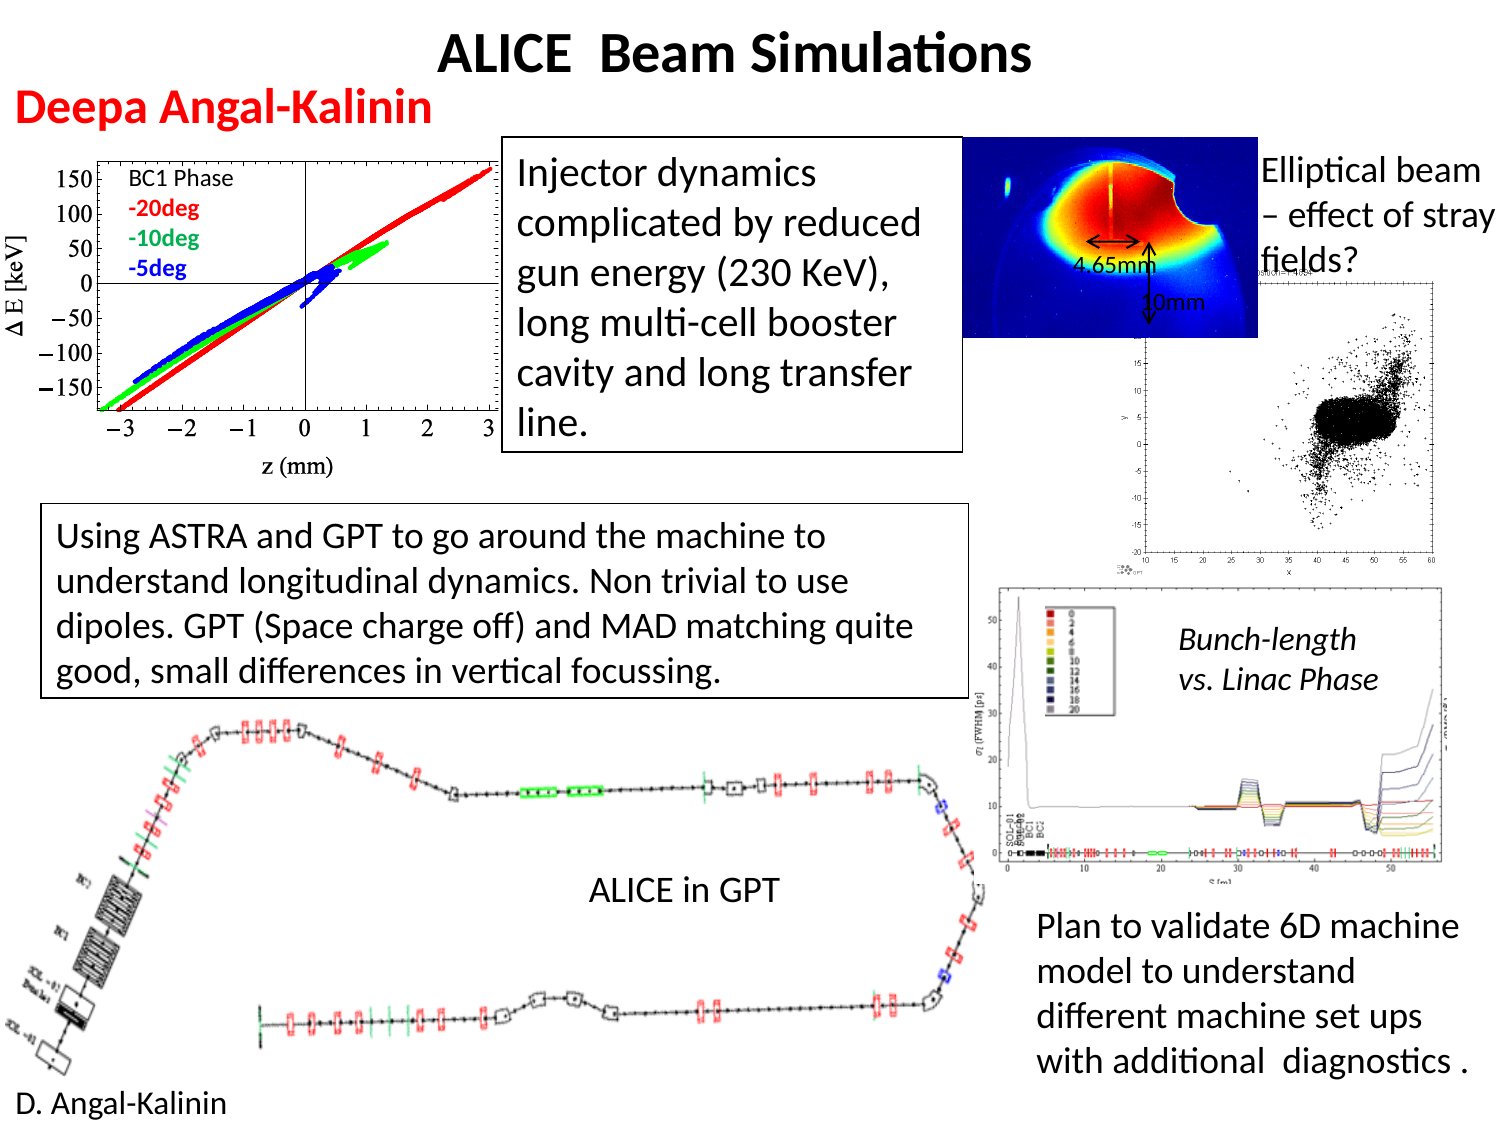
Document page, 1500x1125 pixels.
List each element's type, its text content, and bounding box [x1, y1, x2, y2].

picture [1115, 266, 1447, 578]
picture [5, 585, 1447, 1083]
text_box BC1 Phase -20deg -10deg -5deg [113, 154, 250, 159]
text_box Deepa Angal-Kalinin [0, 66, 467, 142]
text_box Plan to validate 6D machine model to understand different machine set ups with additional diagnostics . [1021, 893, 1500, 1088]
text_box Injector dynamics complicated by reduced gun energy (230 KeV), long multi-cell booster cavity and long transfer line. [501, 137, 963, 453]
text_box Using ASTRA and GPT to go around the machine to understand longitudinal dynamics. Non trivial to use dipoles. GPT (Space charge off) and MAD matching quite good, small differences in vertical focussing. [41, 503, 969, 690]
text_box ALICE Beam Simulations [423, 7, 1049, 92]
picture [0, 160, 499, 480]
text_box Elliptical beam – effect of stray fields? [1259, 137, 1500, 287]
text_box D. Angal-Kalinin [0, 1084, 243, 1125]
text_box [962, 136, 1259, 339]
